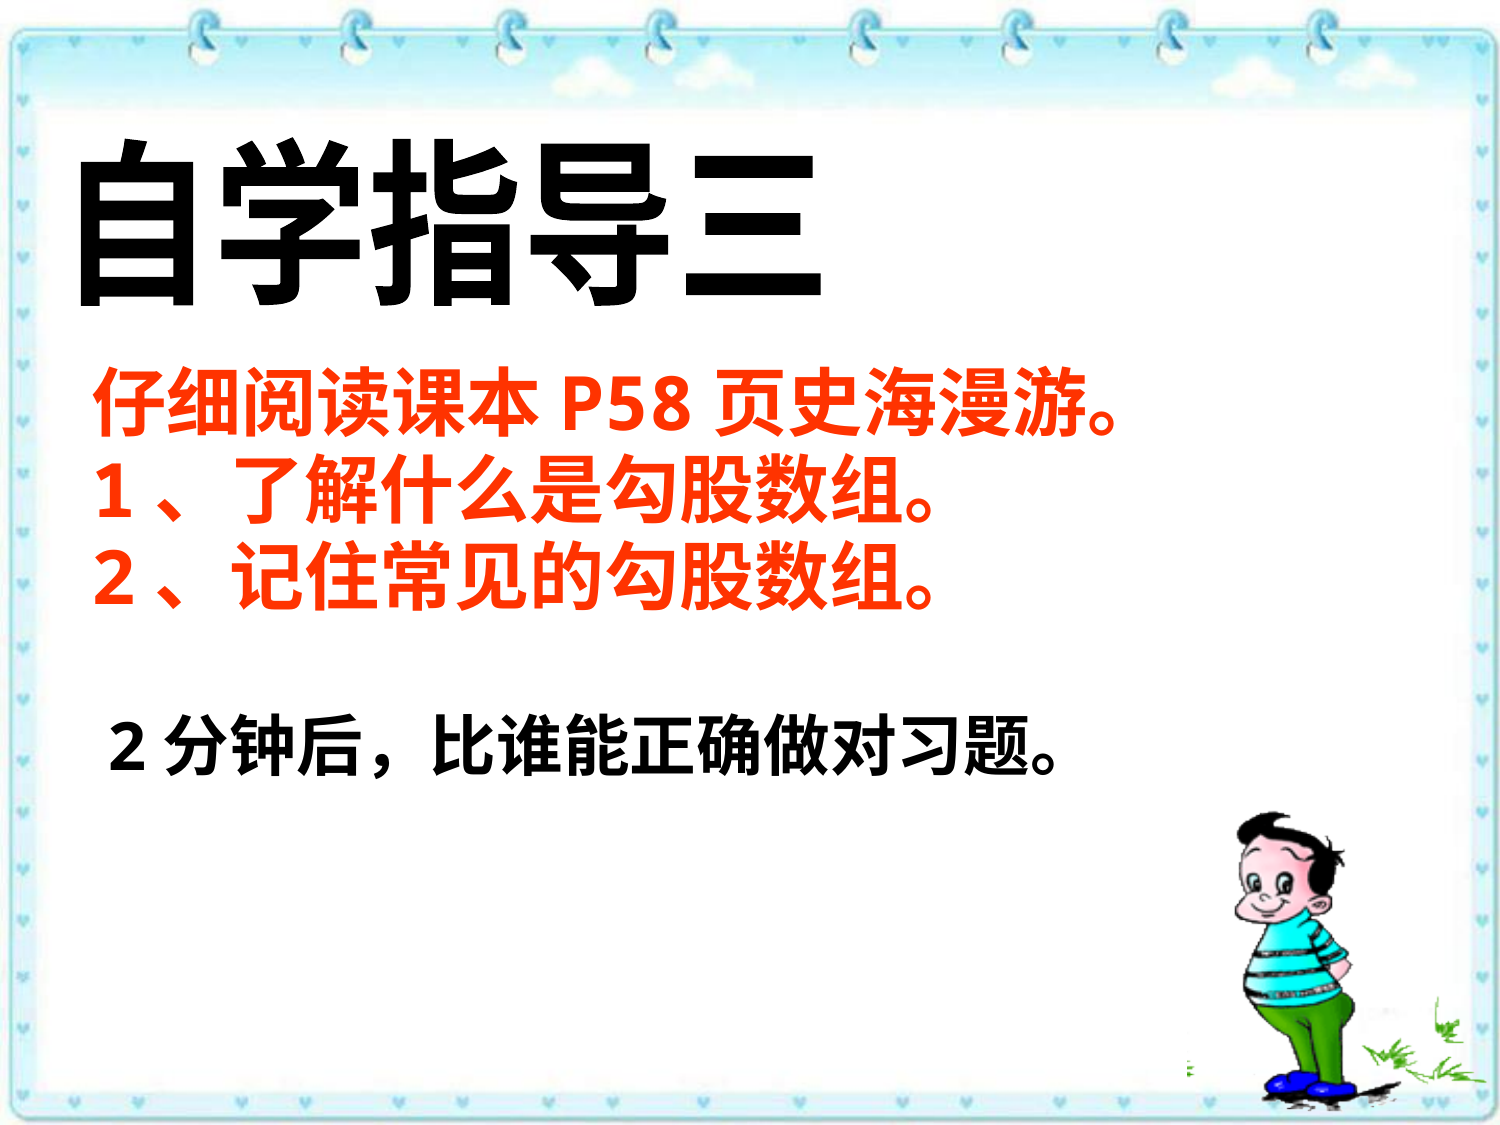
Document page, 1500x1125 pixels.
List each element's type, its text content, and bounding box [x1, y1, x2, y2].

text_box [430, 763, 1329, 838]
picture [0, 1, 1500, 1125]
text_box 仔细阅读课本P58页史海漫游。 1、了解什么是勾股数组。 2、记住常见的勾股数组。 2分钟后，比谁能正确做对习题。 [76, 365, 1459, 791]
